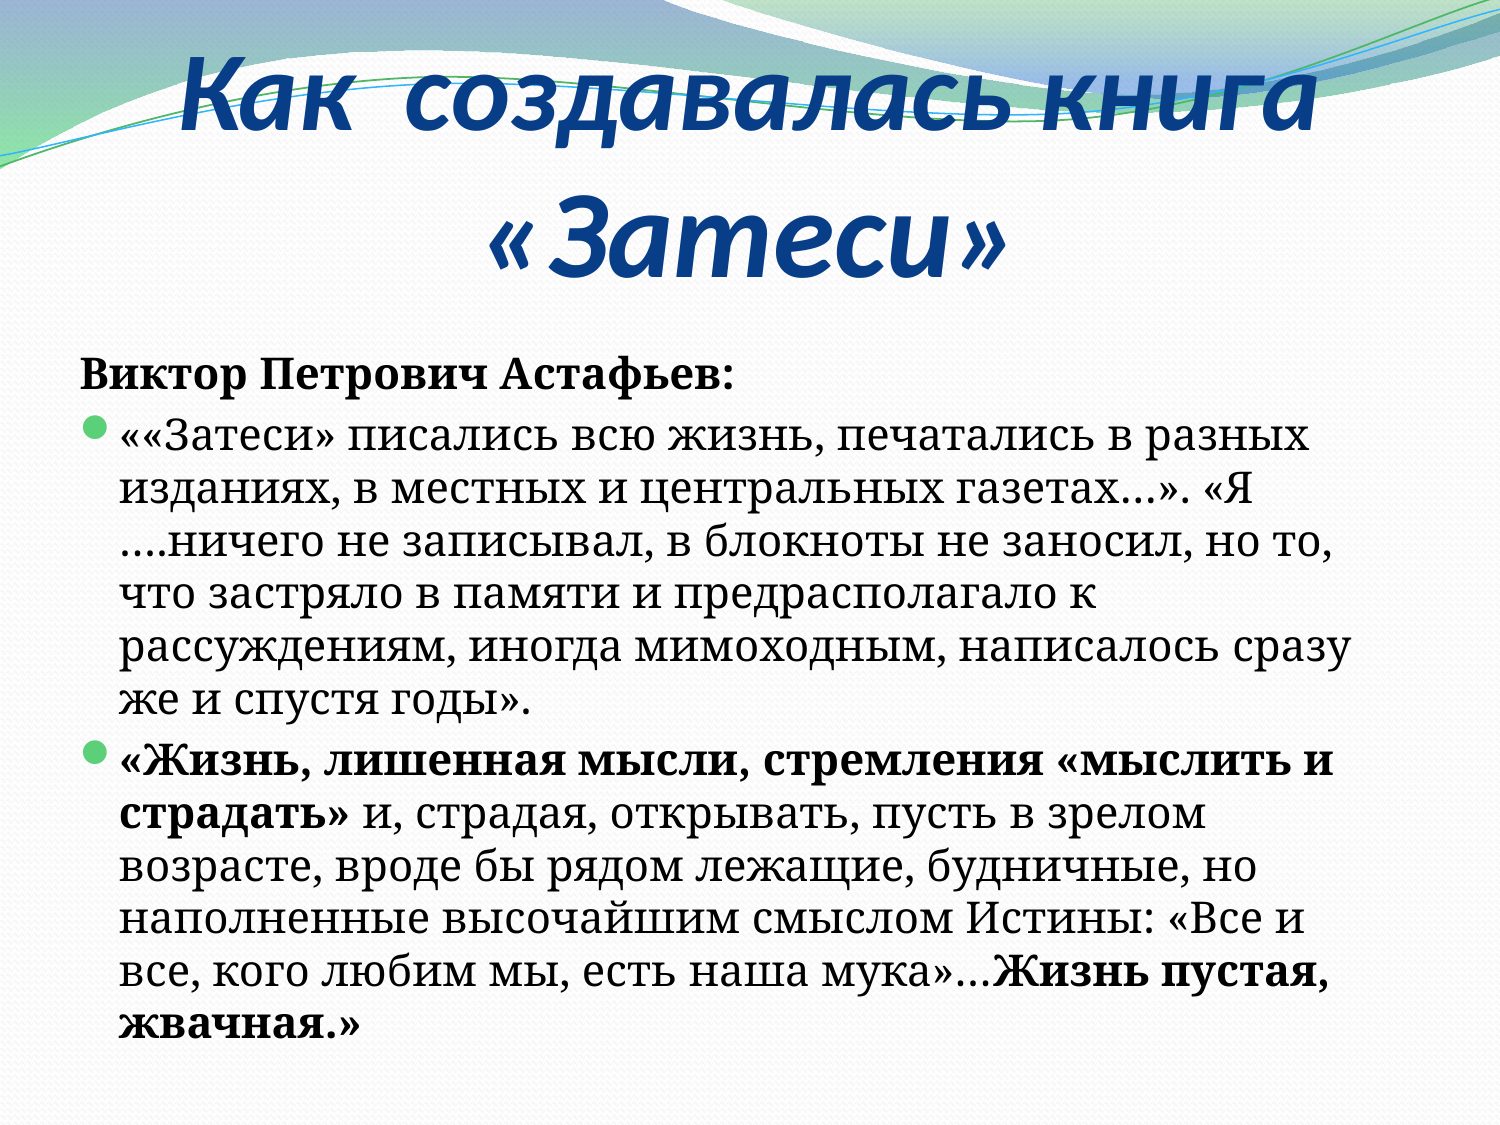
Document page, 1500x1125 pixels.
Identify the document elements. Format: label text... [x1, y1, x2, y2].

title Как создавалась книга «Затеси» [75, 115, 1425, 303]
list Виктор Петрович Астафьев: ««Затеси» писались всю жизнь, печатались в разных изданиях, в местных и центральных газетах…». «Я ….ничего не записывал, в блокноты не заносил, но то, что застряло в памяти и предрасполагало к рассуждениям, иногда мимоходным, написалось сразу же и спустя годы». «Жизнь, лишенная мысли, стремления «мыслить и страдать» и, страдая, открывать, пусть в зрелом возрасте, вроде бы рядом лежащие, будничные, но наполненные высочайшим смыслом Истины: «Все и все, кого любим мы, есть наша мука»…Жизнь пустая, жвачная.» [64, 338, 1415, 1059]
